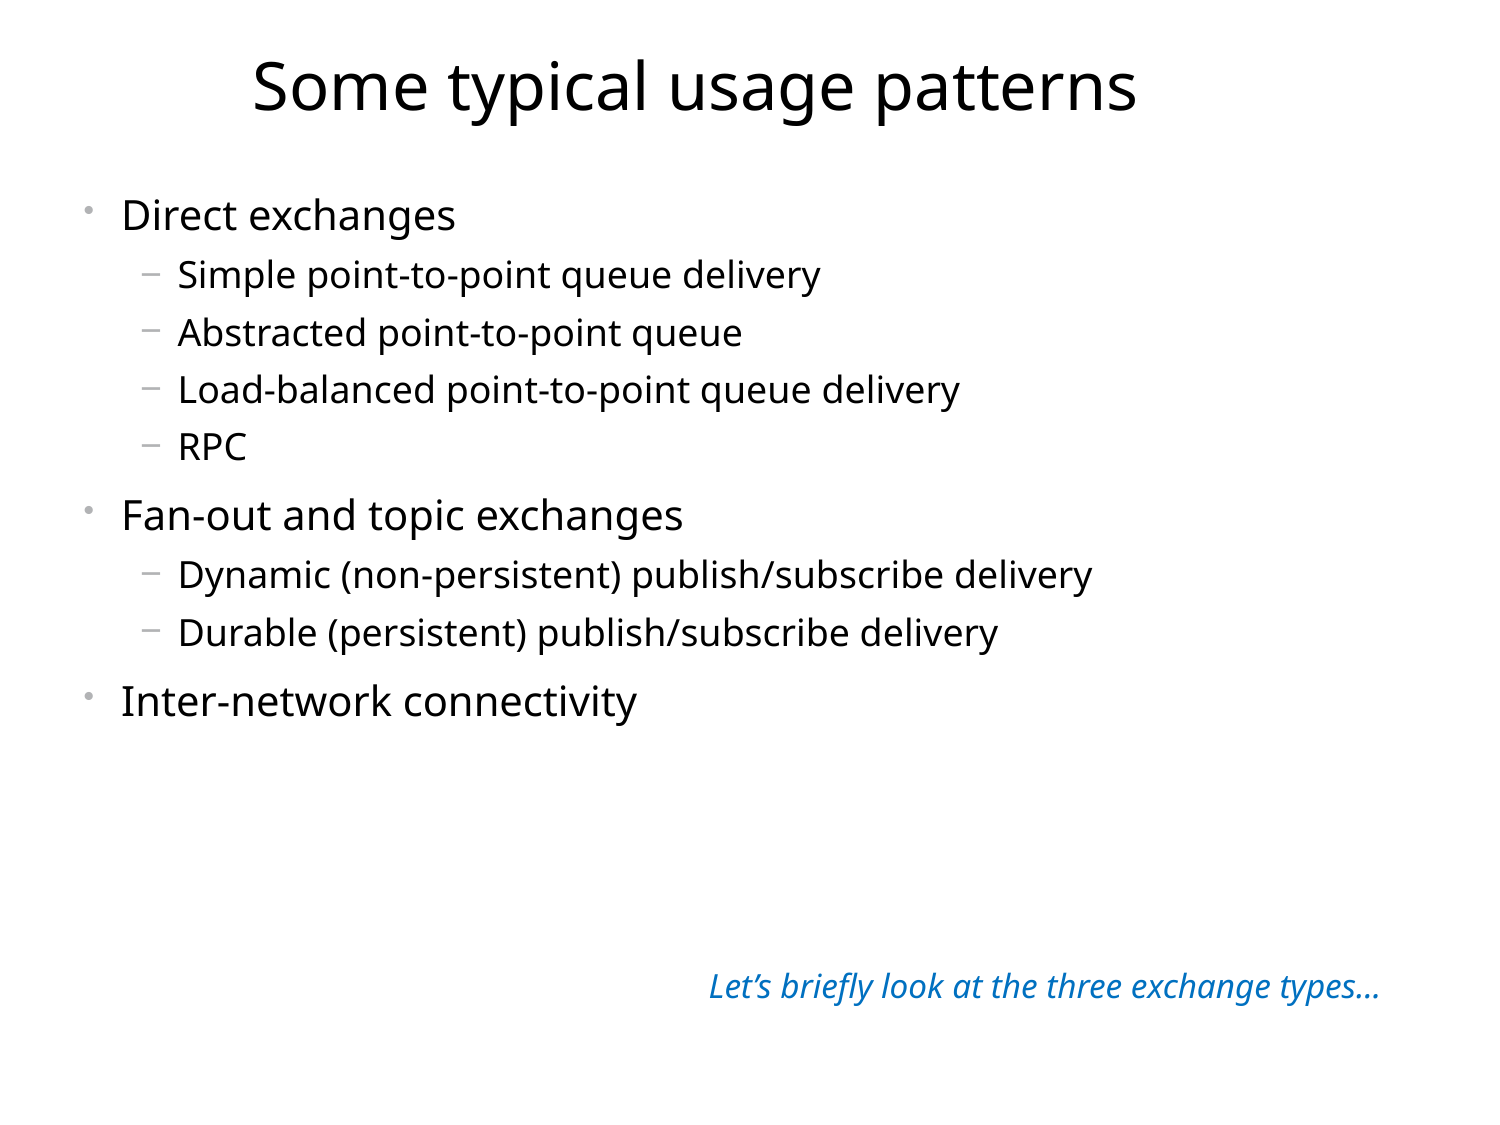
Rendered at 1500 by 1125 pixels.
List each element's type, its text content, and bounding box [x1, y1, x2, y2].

title Some typical usage patterns [70, 18, 1322, 132]
list Direct exchanges Simple point-to-point queue delivery Abstracted point-to-point queue Load-balanced point-to-point queue delivery RPC Fan-out and topic exchanges Dynamic (non-persistent) publish/subscribe delivery Durable (persistent) publish/subscribe delivery Inter-network connectivity [68, 176, 1456, 894]
text_box Let’s briefly look at the three exchange types... [170, 958, 1398, 1013]
